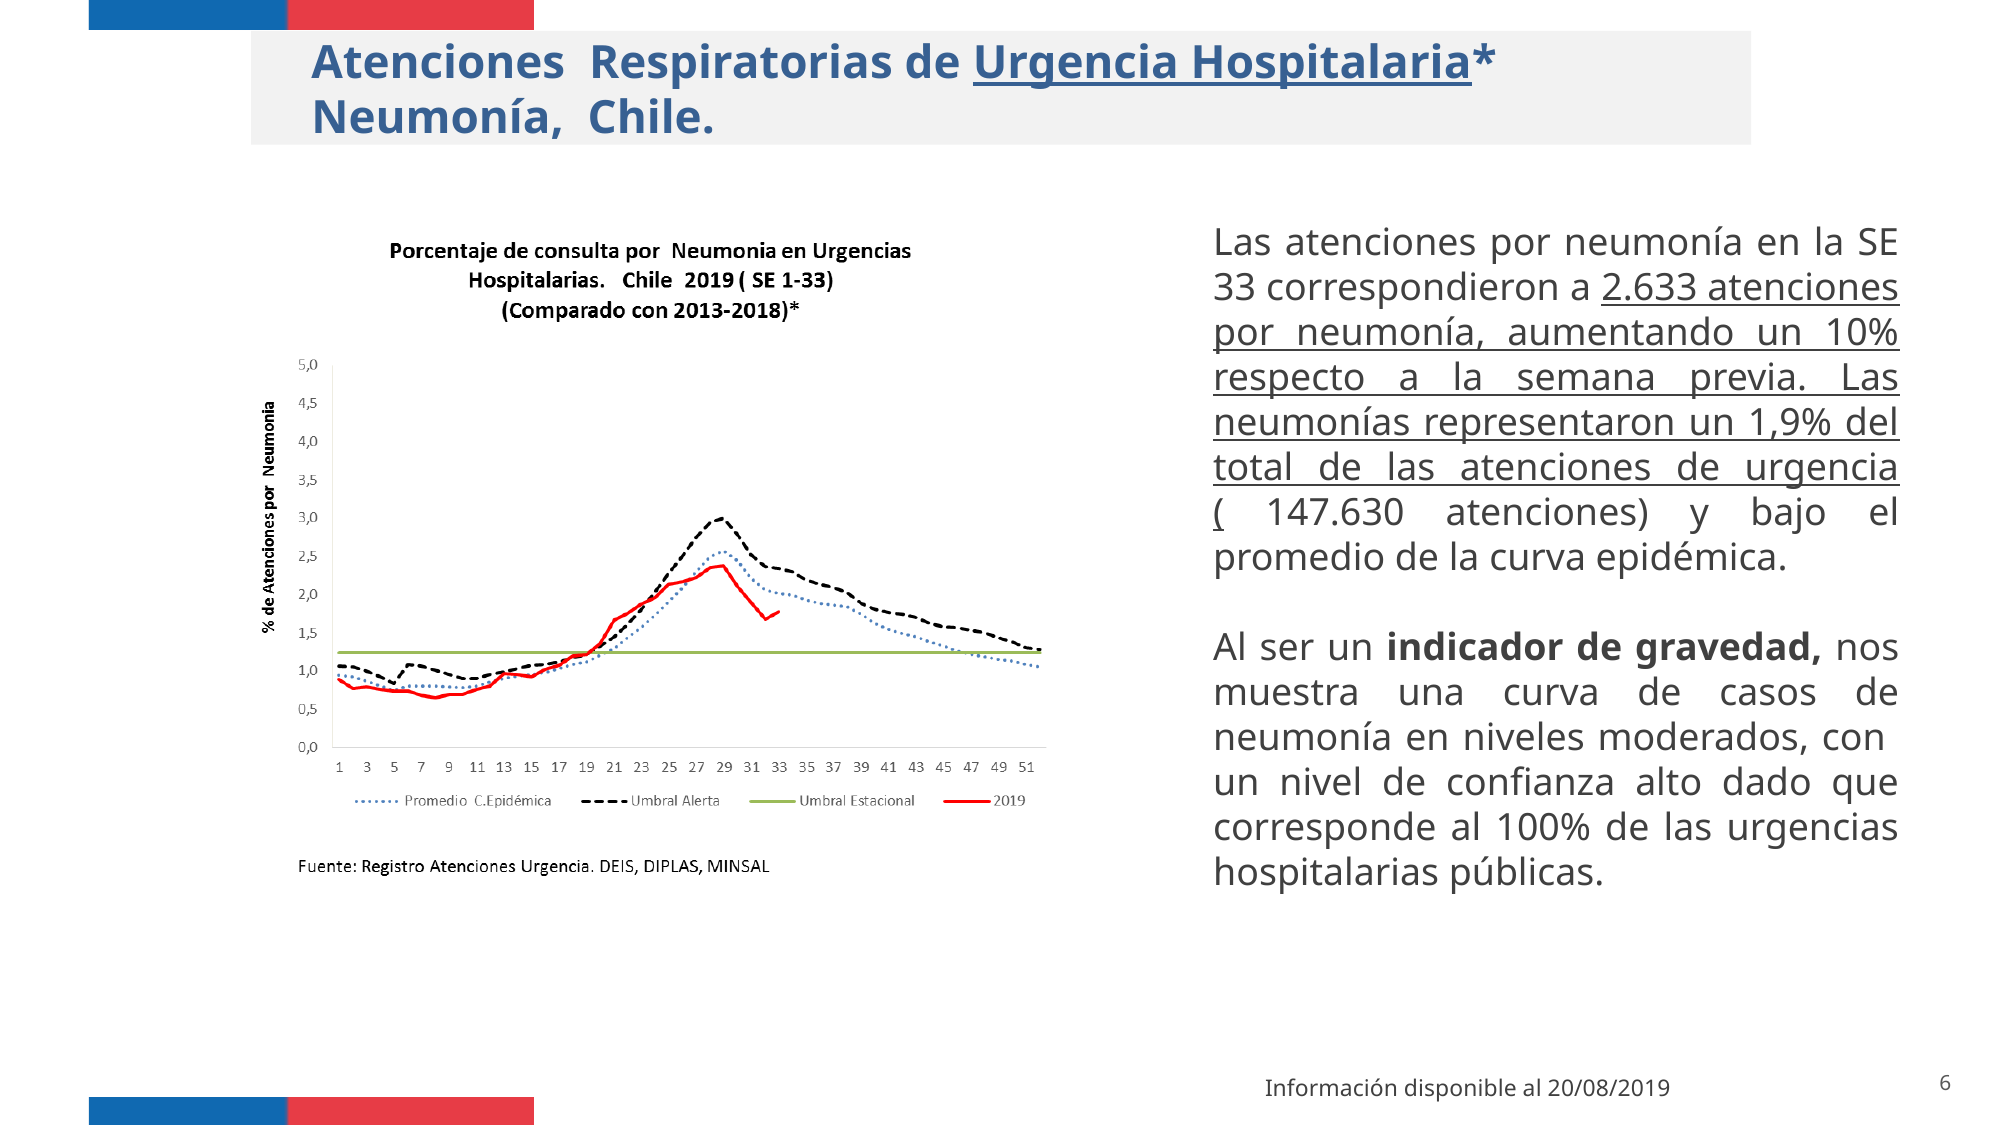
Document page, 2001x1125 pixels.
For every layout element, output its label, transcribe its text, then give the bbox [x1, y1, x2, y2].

list Atenciones Respiratorias de Urgencia Hospitalaria* Neumonía, Chile. [296, 31, 1731, 145]
text_box Las atenciones por neumonía en la SE 33 correspondieron a 2.633 atenciones por neumonía, aumentando un 10% respecto a la semana previa. Las neumonías representaron un 1,9% del total de las atenciones de urgencia ( 147.630 atenciones) y bajo el promedio de la curva epidémica. Al ser un indicador de gravedad, nos muestra una curva de casos de neumonía en niveles moderados, con un nivel de confianza alto dado que corresponde al 100% de las urgencias hospitalarias públicas. [1198, 210, 1915, 901]
picture [88, 1097, 534, 1125]
text_box Información disponible al 20/08/2019 [1250, 1066, 1687, 1109]
picture [238, 221, 1063, 897]
text_box [251, 30, 1752, 145]
picture [88, 0, 534, 30]
